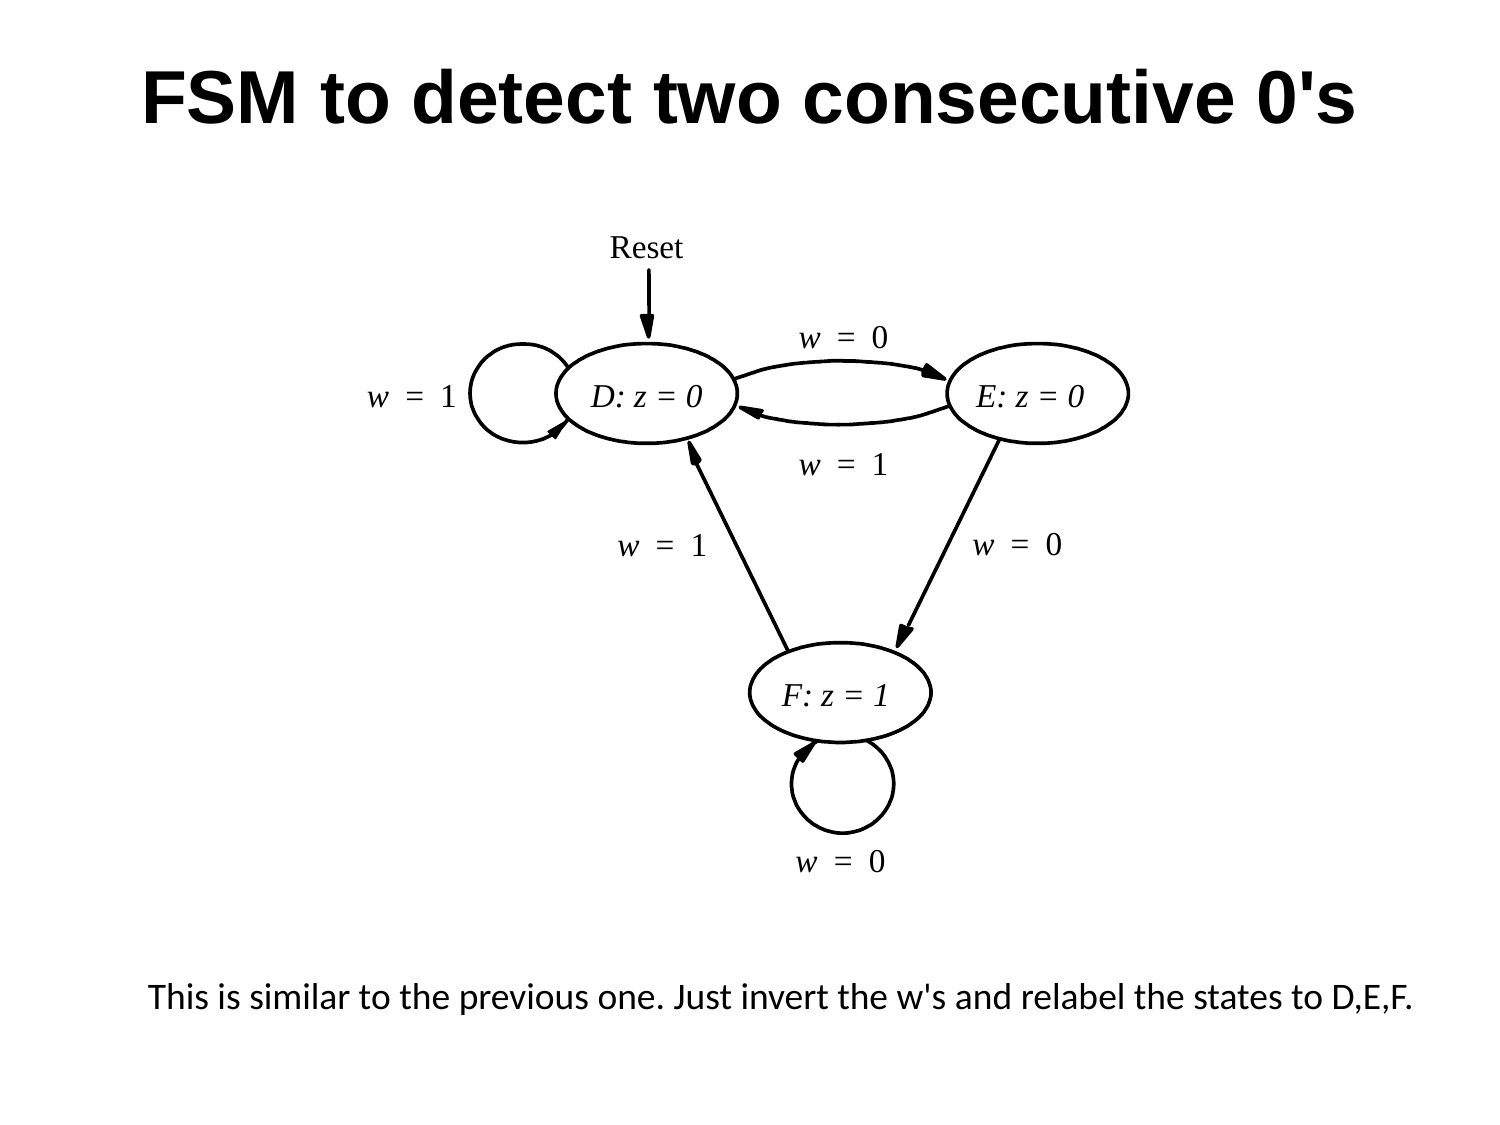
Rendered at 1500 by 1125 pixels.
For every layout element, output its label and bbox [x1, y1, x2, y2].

title [0, 0, 1500, 188]
text_box [366, 224, 1129, 877]
text_box [133, 964, 1431, 1025]
